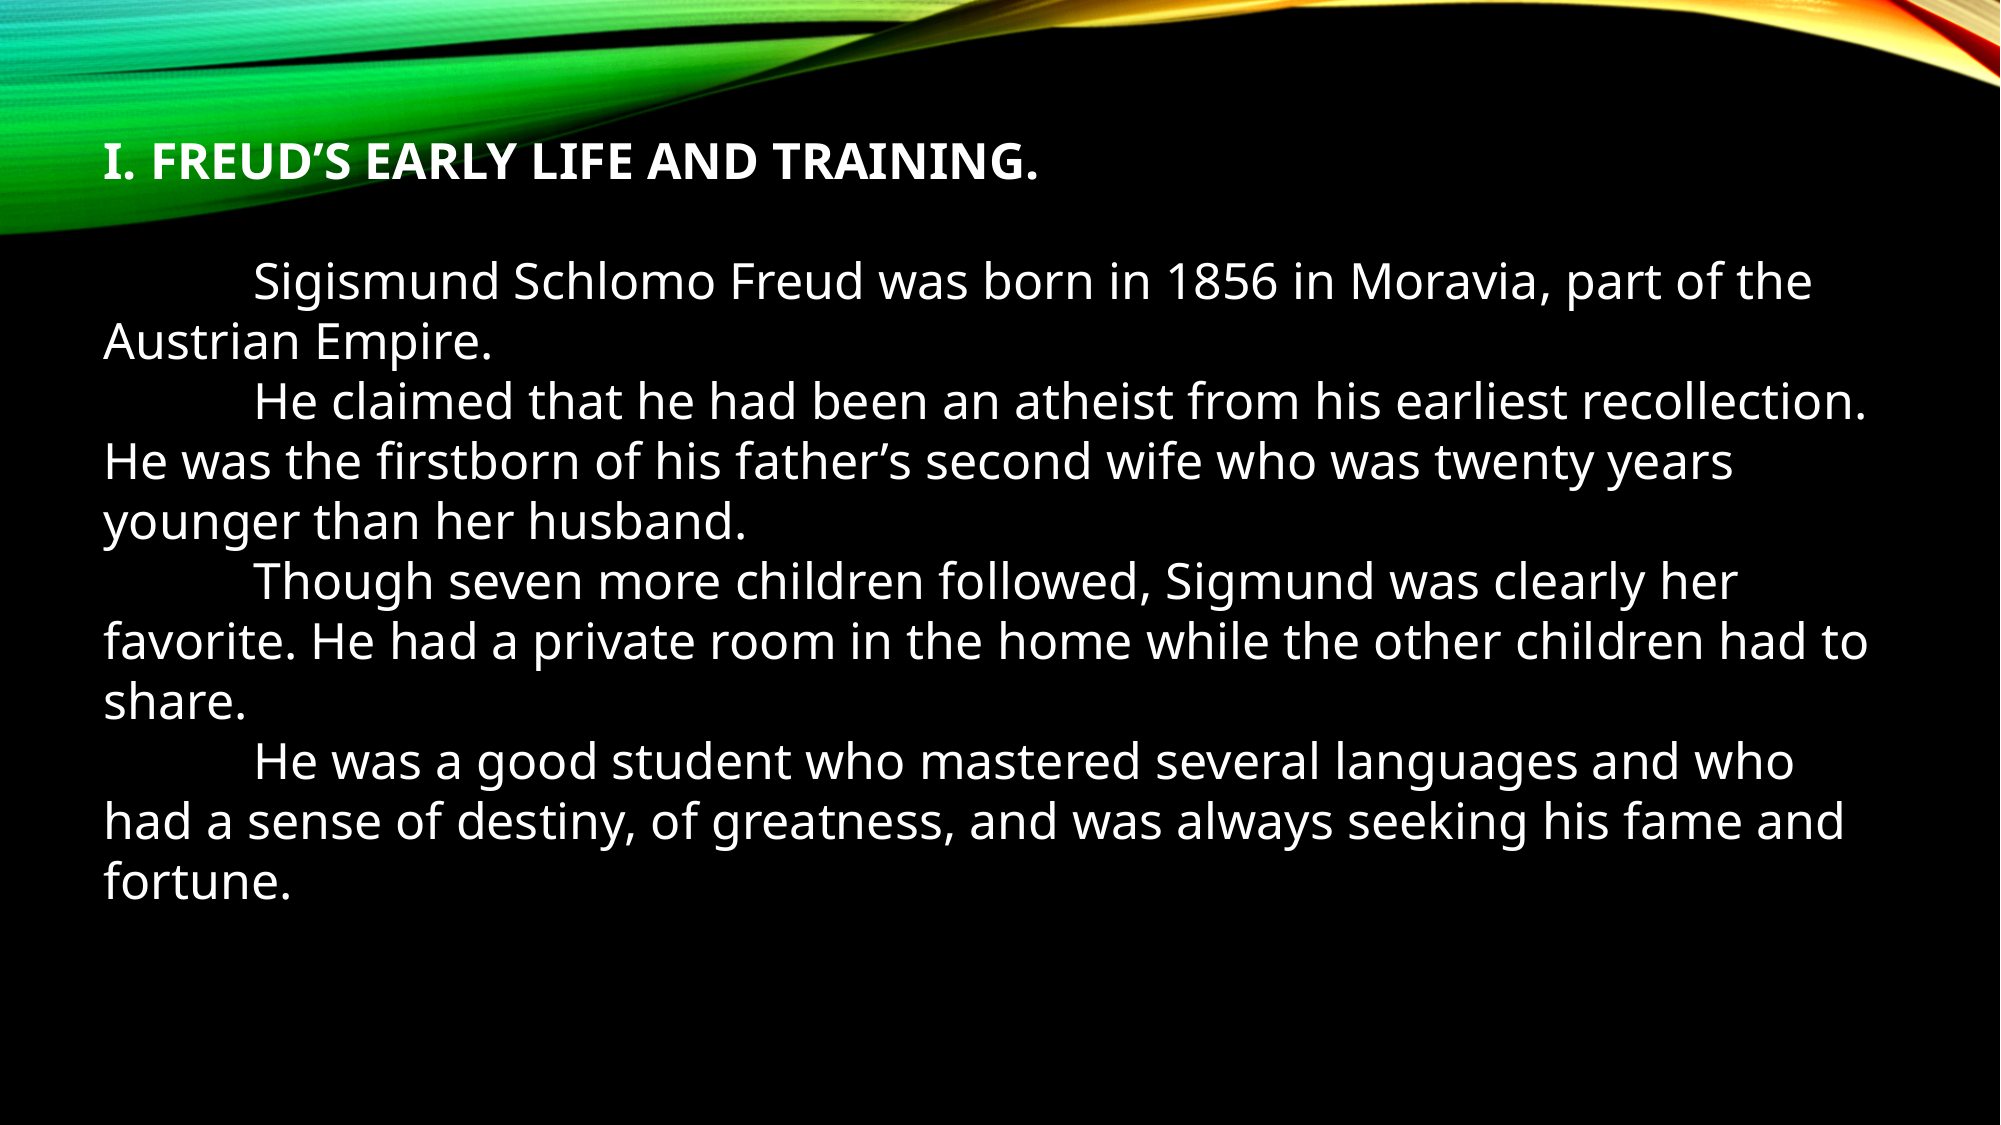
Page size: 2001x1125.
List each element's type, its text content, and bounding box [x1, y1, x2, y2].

picture [0, 0, 2000, 237]
text_box I. FREUD’S EARLY LIFE AND TRAINING. Sigismund Schlomo Freud was born in 1856 in Moravia, part of the Austrian Empire. He claimed that he had been an atheist from his earliest recollection. He was the firstborn of his father’s second wife who was twenty years younger than her husband. Though seven more children followed, Sigmund was clearly her favorite. He had a private room in the home while the other children had to share. He was a good student who mastered several languages and who had a sense of destiny, of greatness, and was always seeking his fame and fortune. [88, 122, 1912, 918]
